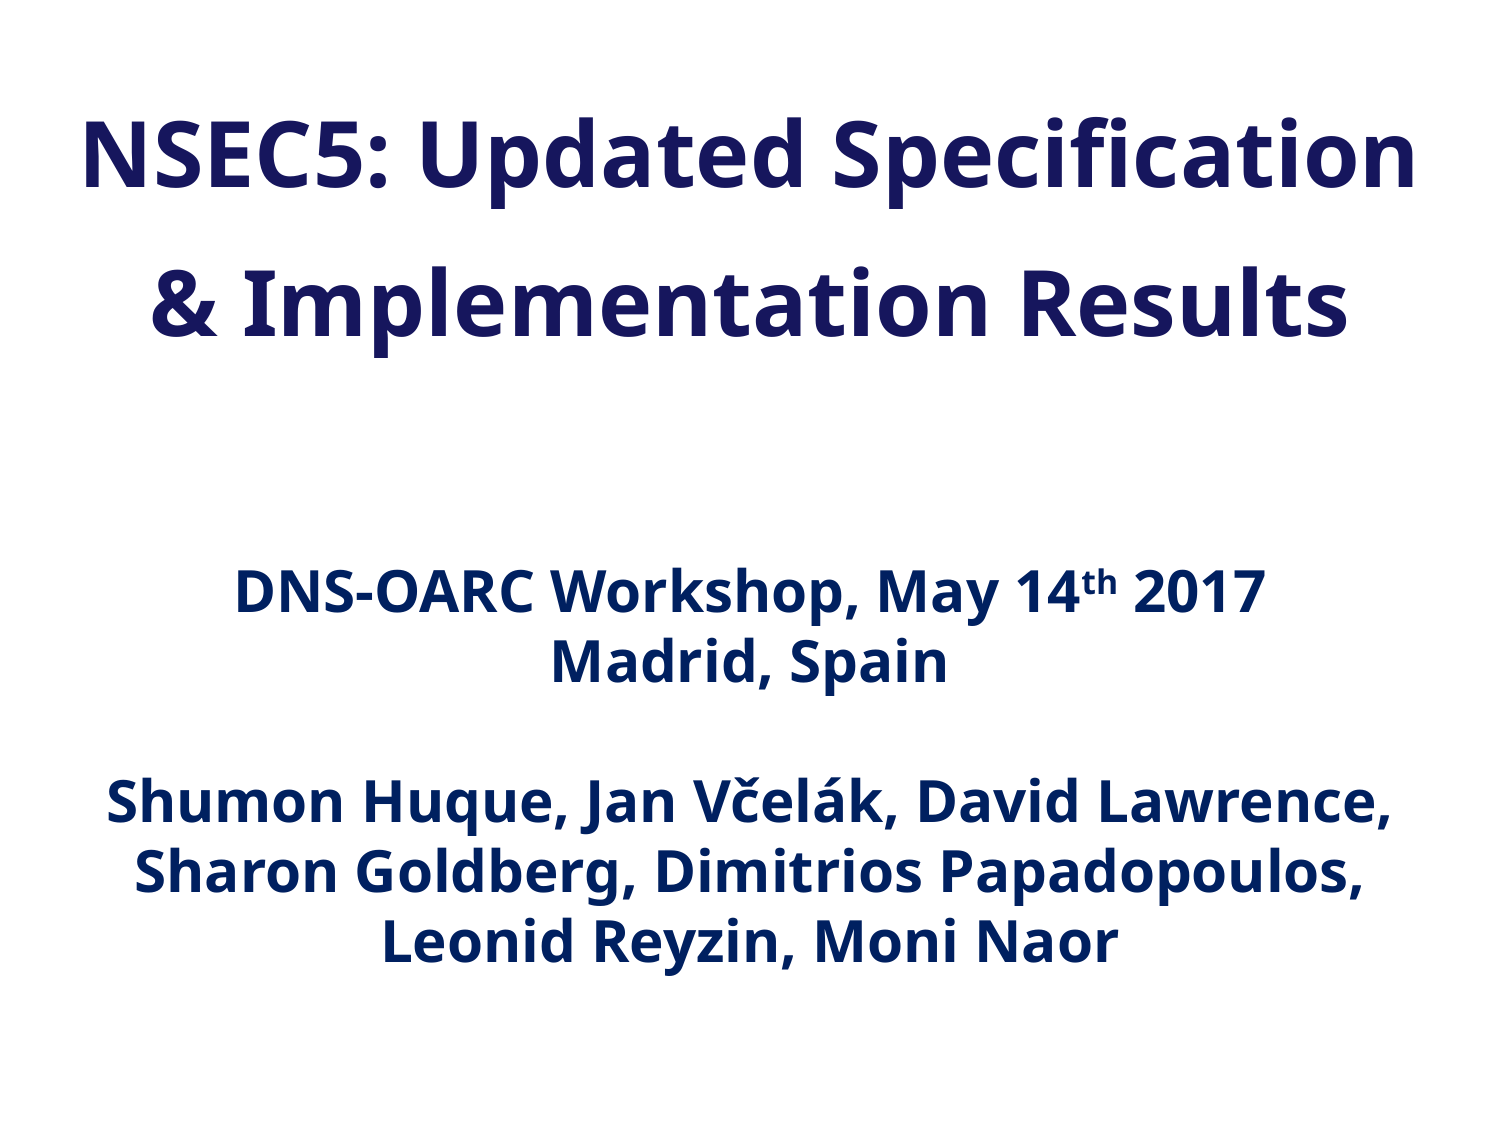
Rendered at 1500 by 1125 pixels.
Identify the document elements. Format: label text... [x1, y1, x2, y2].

title NSEC5: Updated Specification & Implementation Results [0, 112, 1500, 301]
text_box DNS-OARC Workshop, May 14th 2017 Madrid, Spain Shumon Huque, Jan Včelák, David Lawrence, Sharon Goldberg, Dimitrios Papadopoulos, Leonid Reyzin, Moni Naor [4, 476, 1496, 1082]
